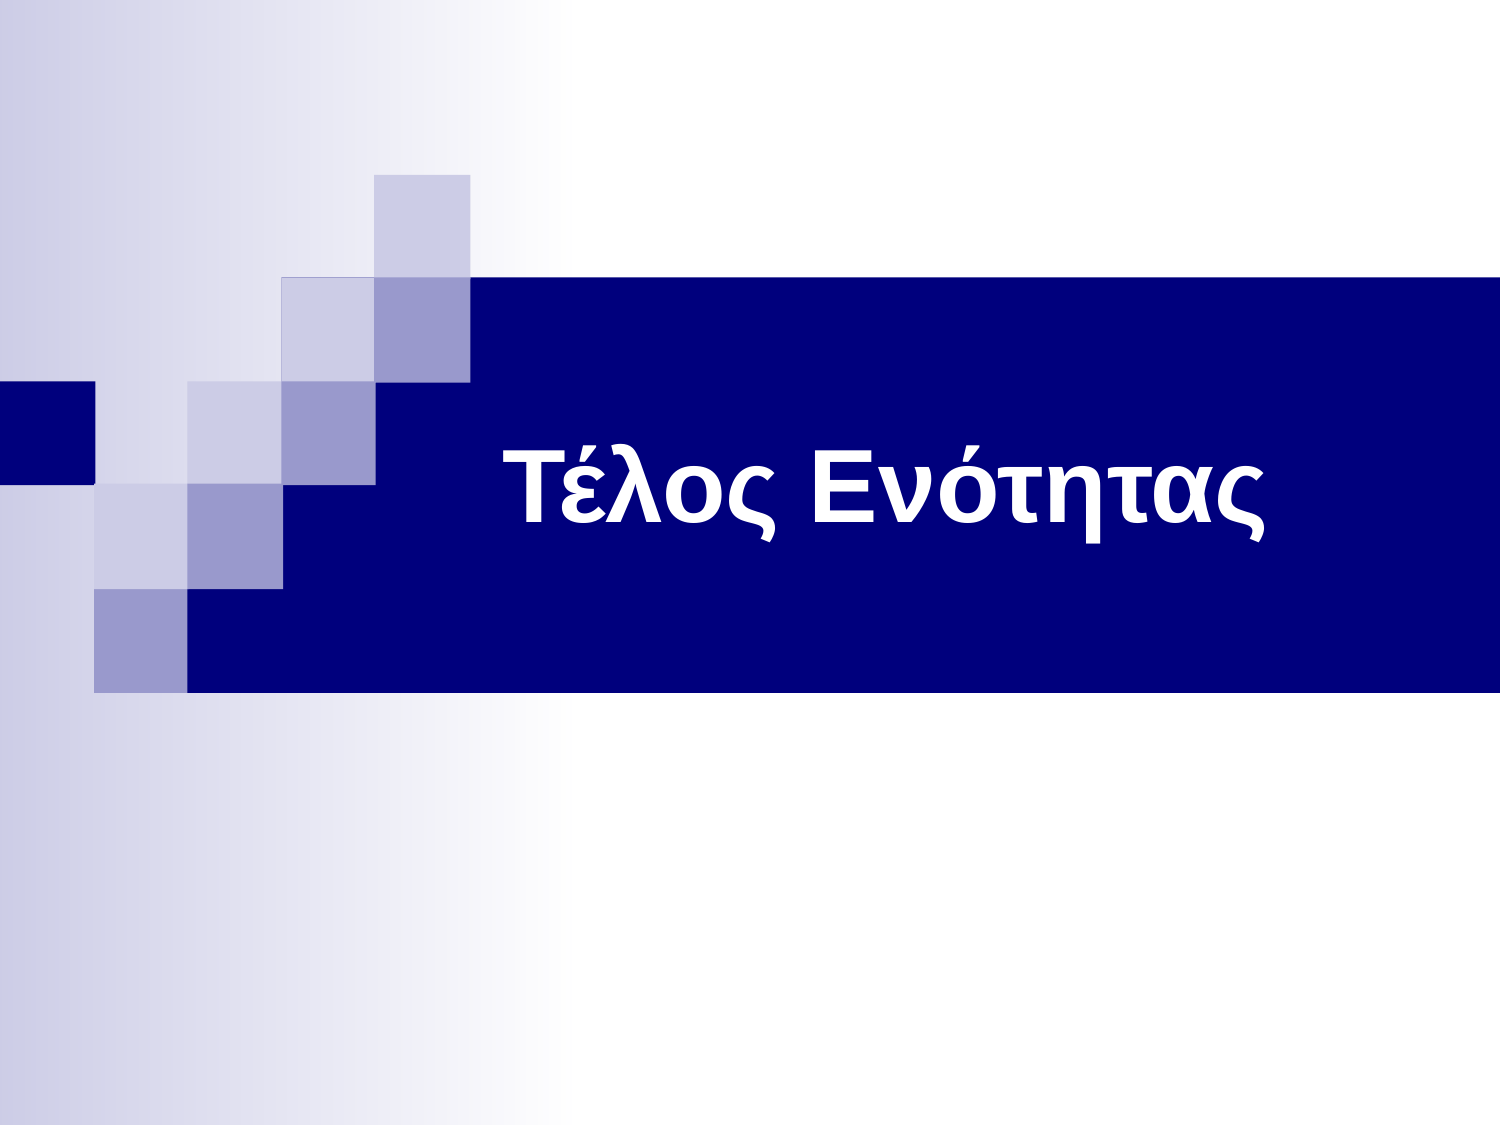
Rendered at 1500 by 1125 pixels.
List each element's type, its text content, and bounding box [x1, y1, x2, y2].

title Τέλος Ενότητας [487, 299, 1475, 663]
